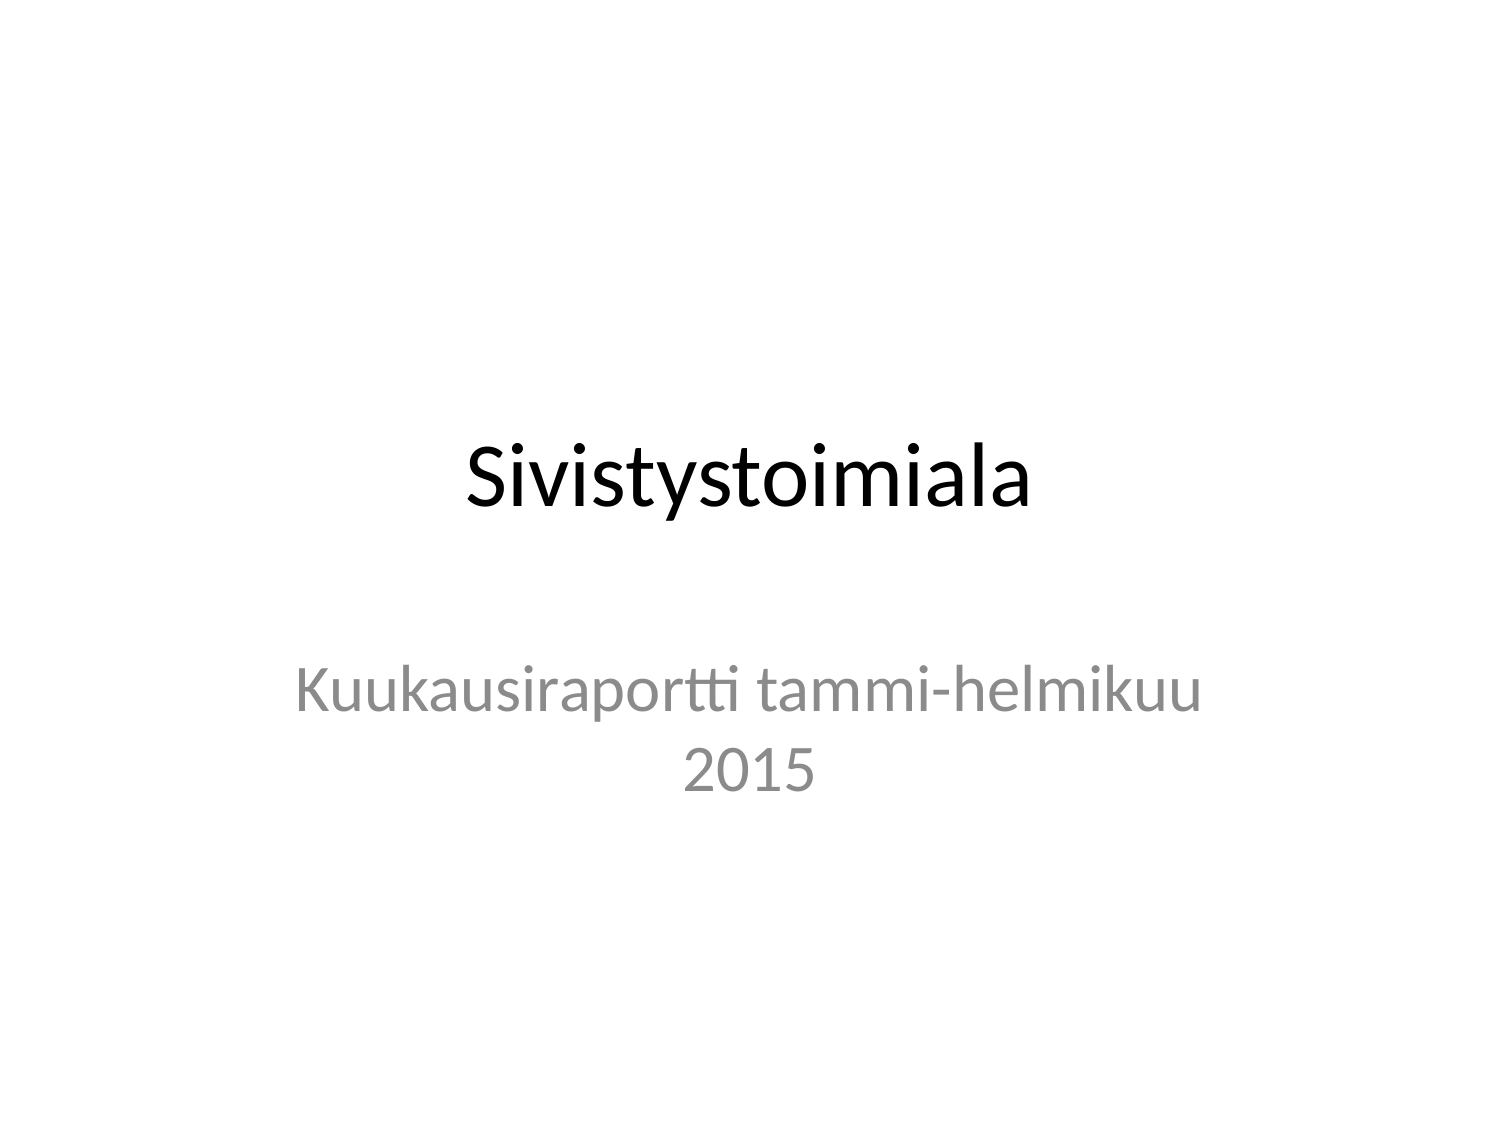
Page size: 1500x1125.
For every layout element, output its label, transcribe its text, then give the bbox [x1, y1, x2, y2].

subtitle Kuukausiraportti tammi-helmikuu 2015 [225, 637, 1275, 925]
title Sivistystoimiala [112, 349, 1388, 591]
